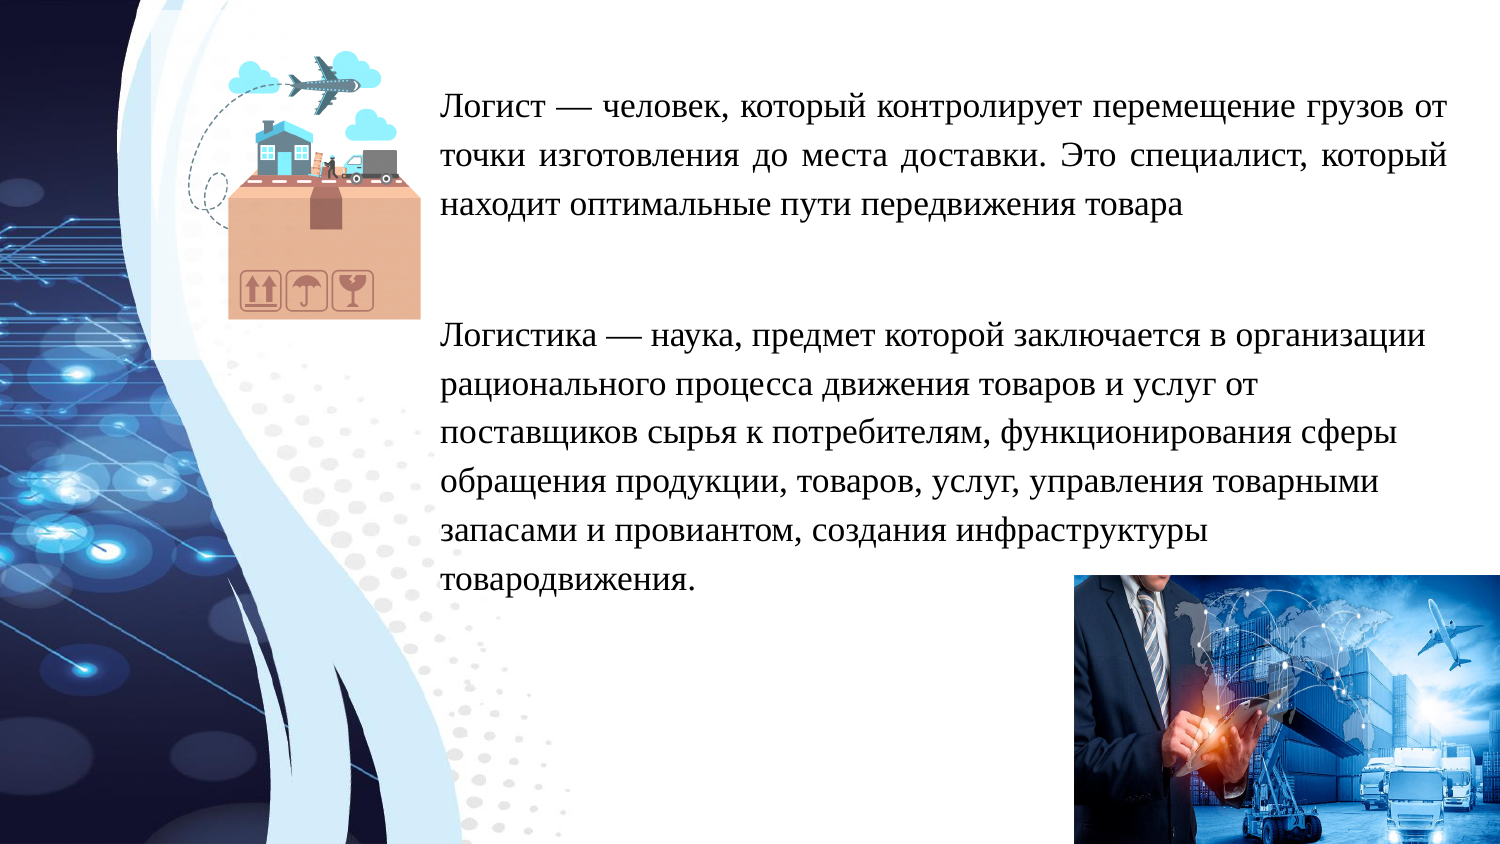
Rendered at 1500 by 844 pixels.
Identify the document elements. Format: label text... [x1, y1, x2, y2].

list Логист — человек, который контролирует перемещение грузов от точки изготовления до места доставки. Это специалист, который находит оптимальные пути передвижения товара Логистика — наука, предмет которой заключается в организации рационального процесса движения товаров и услуг от поставщиков сырья к потребителям, функционирования сферы обращения продукции, товаров, услуг, управления товарными запасами и провиантом, создания инфраструктуры товародвижения. [425, 60, 1463, 665]
picture [0, 0, 1500, 844]
